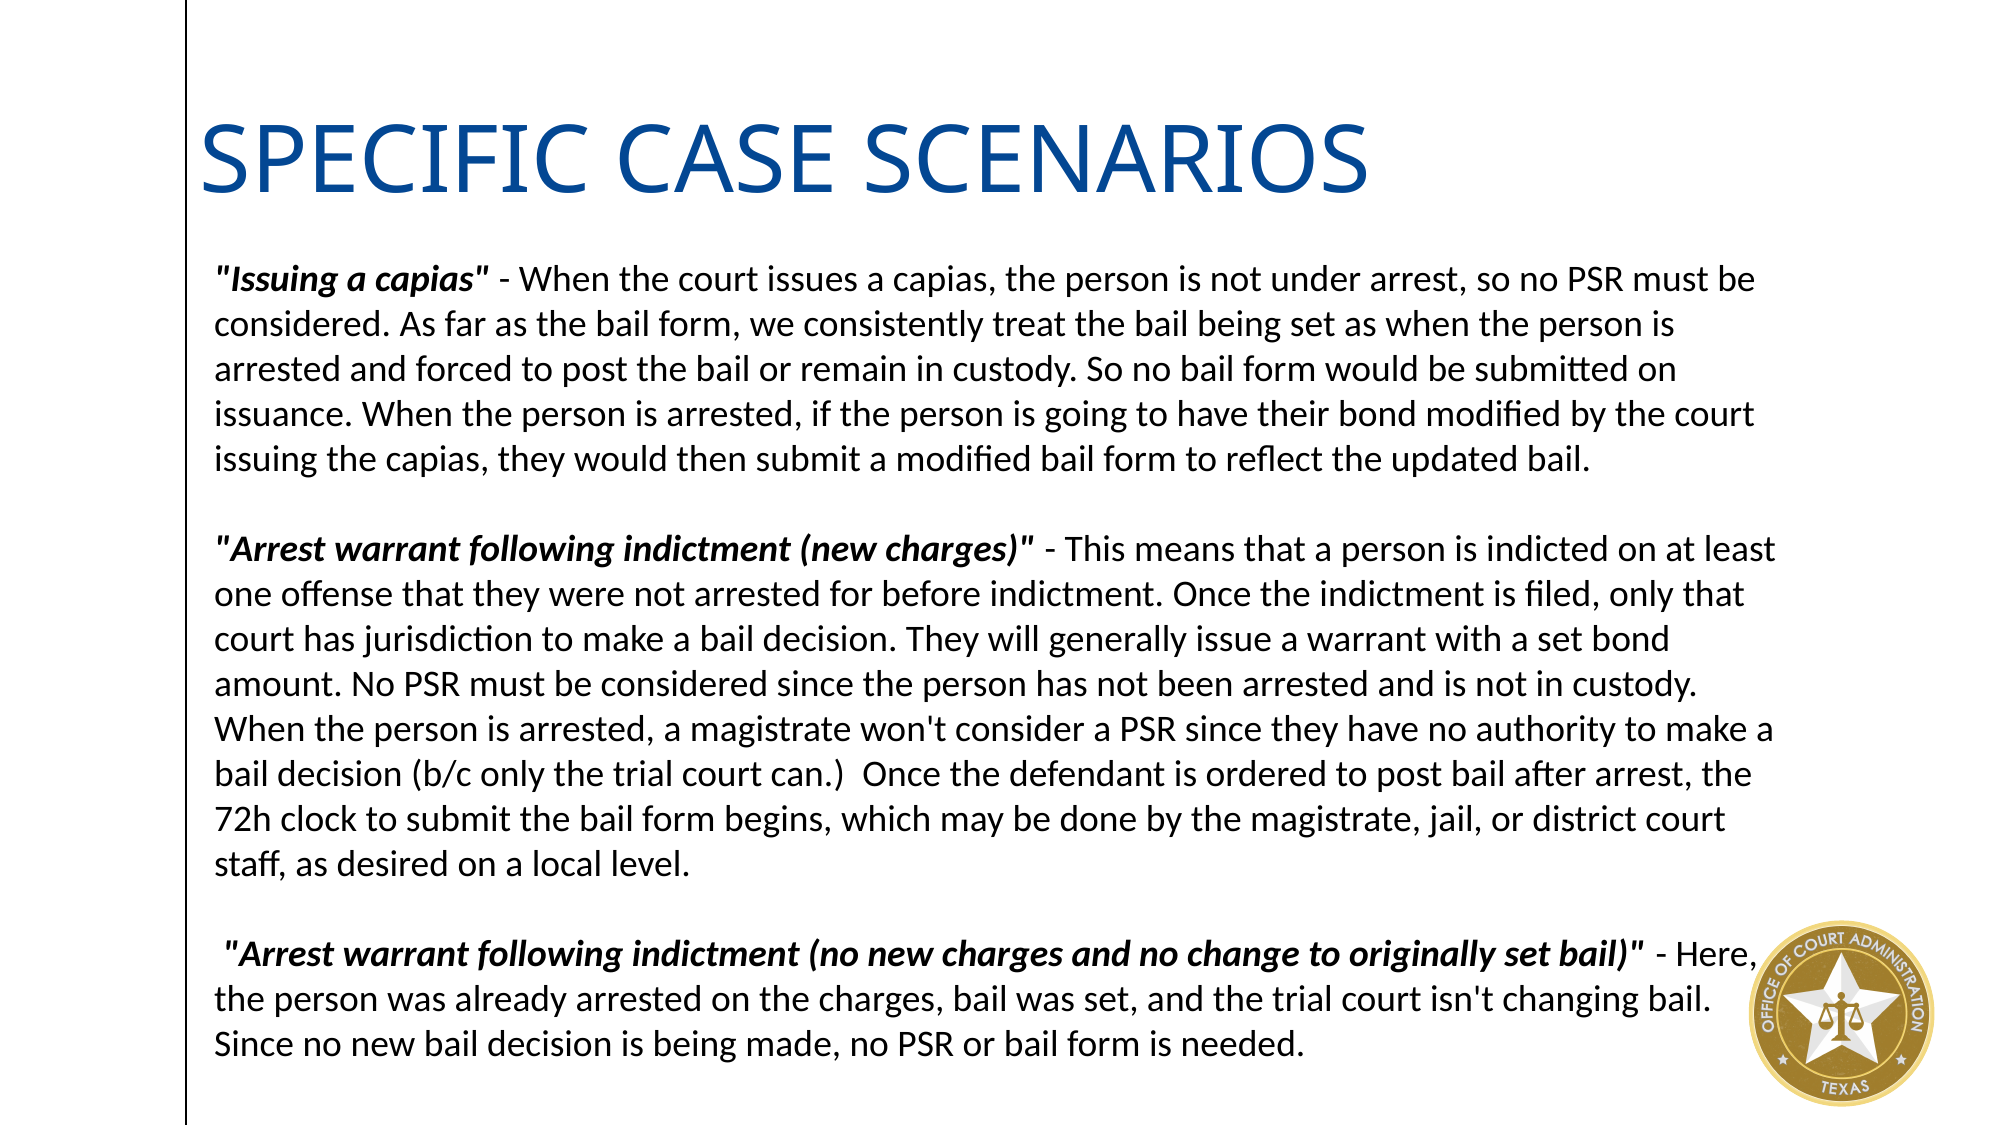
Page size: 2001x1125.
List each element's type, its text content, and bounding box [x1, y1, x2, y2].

picture [1859, 921, 1934, 996]
picture [1810, 921, 1824, 925]
picture [1810, 923, 1932, 1104]
text_box "Issuing a capias" - When the court issues a capias, the person is not under arrest, so no PSR must be considered. As far as the bail form, we consistently treat the bail being set as when the person is arrested and forced to post the bail or remain in custody. So no bail form would be submitted on issuance. When the person is arrested, if the person is going to have their bond modified by the court issuing the capias, they would then submit a modified bail form to reflect the updated bail. "Arrest warrant following indictment (new charges)" - This means that a person is indicted on at least one offense that they were not arrested for before indictment. Once the indictment is filed, only that court has jurisdiction to make a bail decision. They will generally issue a warrant with a set bond amount. No PSR must be considered since the person has not been arrested and is not in custody. When the person is arrested, a magistrate won't consider a PSR since they have no authority to make a bail decision (b/c only the trial court can.) Once the defendant is ordered to post bail after arrest, the 72h clock to submit the bail form begins, which may be done by the magistrate, jail, or district court staff, as desired on a local level. "Arrest warrant following indictment (no new charges and no change to originally set bail)" - Here, the person was already arrested on the charges, bail was set, and the trial court isn't changing bail. Since no new bail decision is being made, no PSR or bail form is needed. [199, 246, 1810, 1117]
title Specific Case Scenarios [199, 55, 1930, 221]
picture [1859, 1031, 1934, 1106]
picture [1810, 1102, 1824, 1106]
